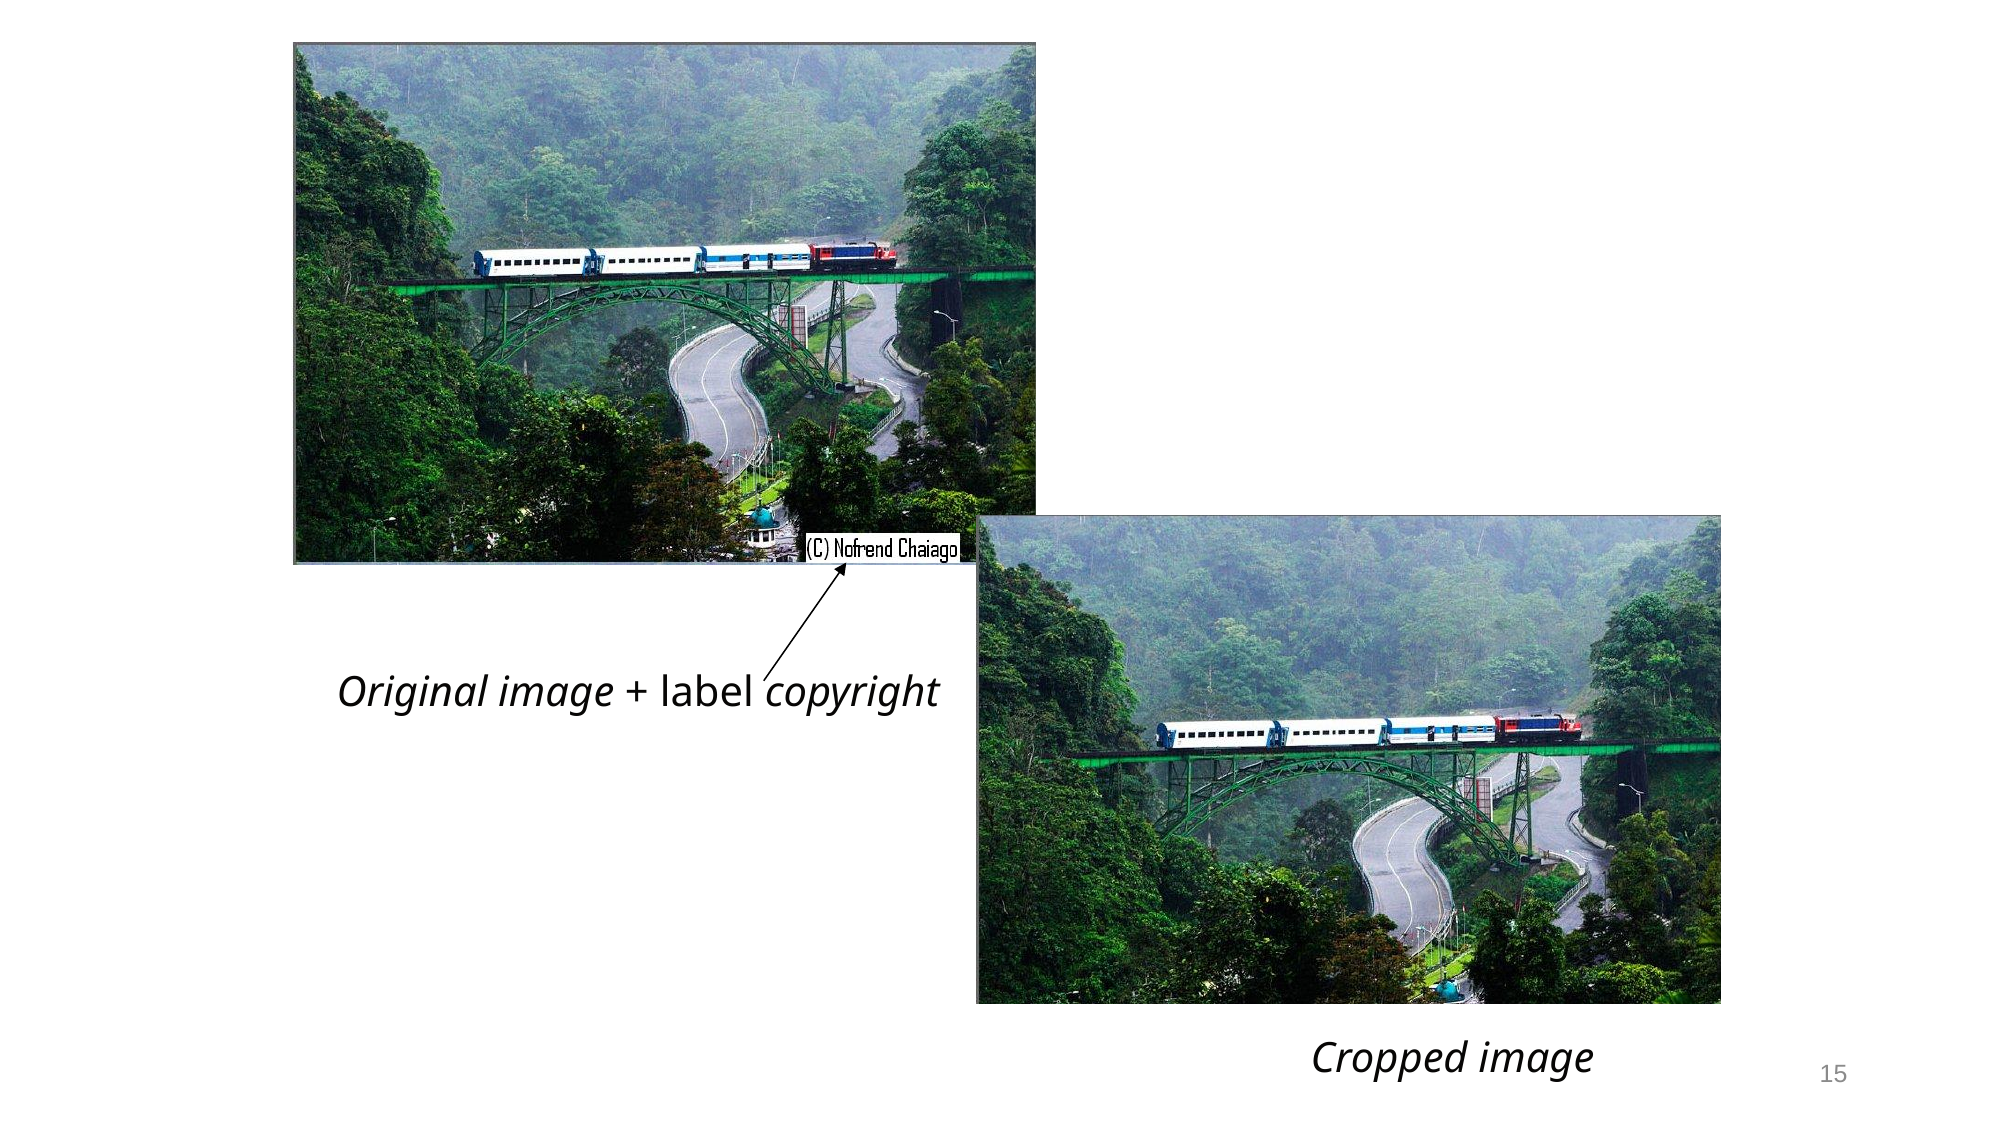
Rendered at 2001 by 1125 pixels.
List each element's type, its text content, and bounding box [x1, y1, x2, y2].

text_box Original image + label copyright [321, 657, 955, 722]
text_box [763, 566, 846, 681]
slide_number 15 [1412, 1042, 1863, 1103]
text_box Cropped image [1295, 1023, 1610, 1088]
picture [291, 42, 1721, 1004]
